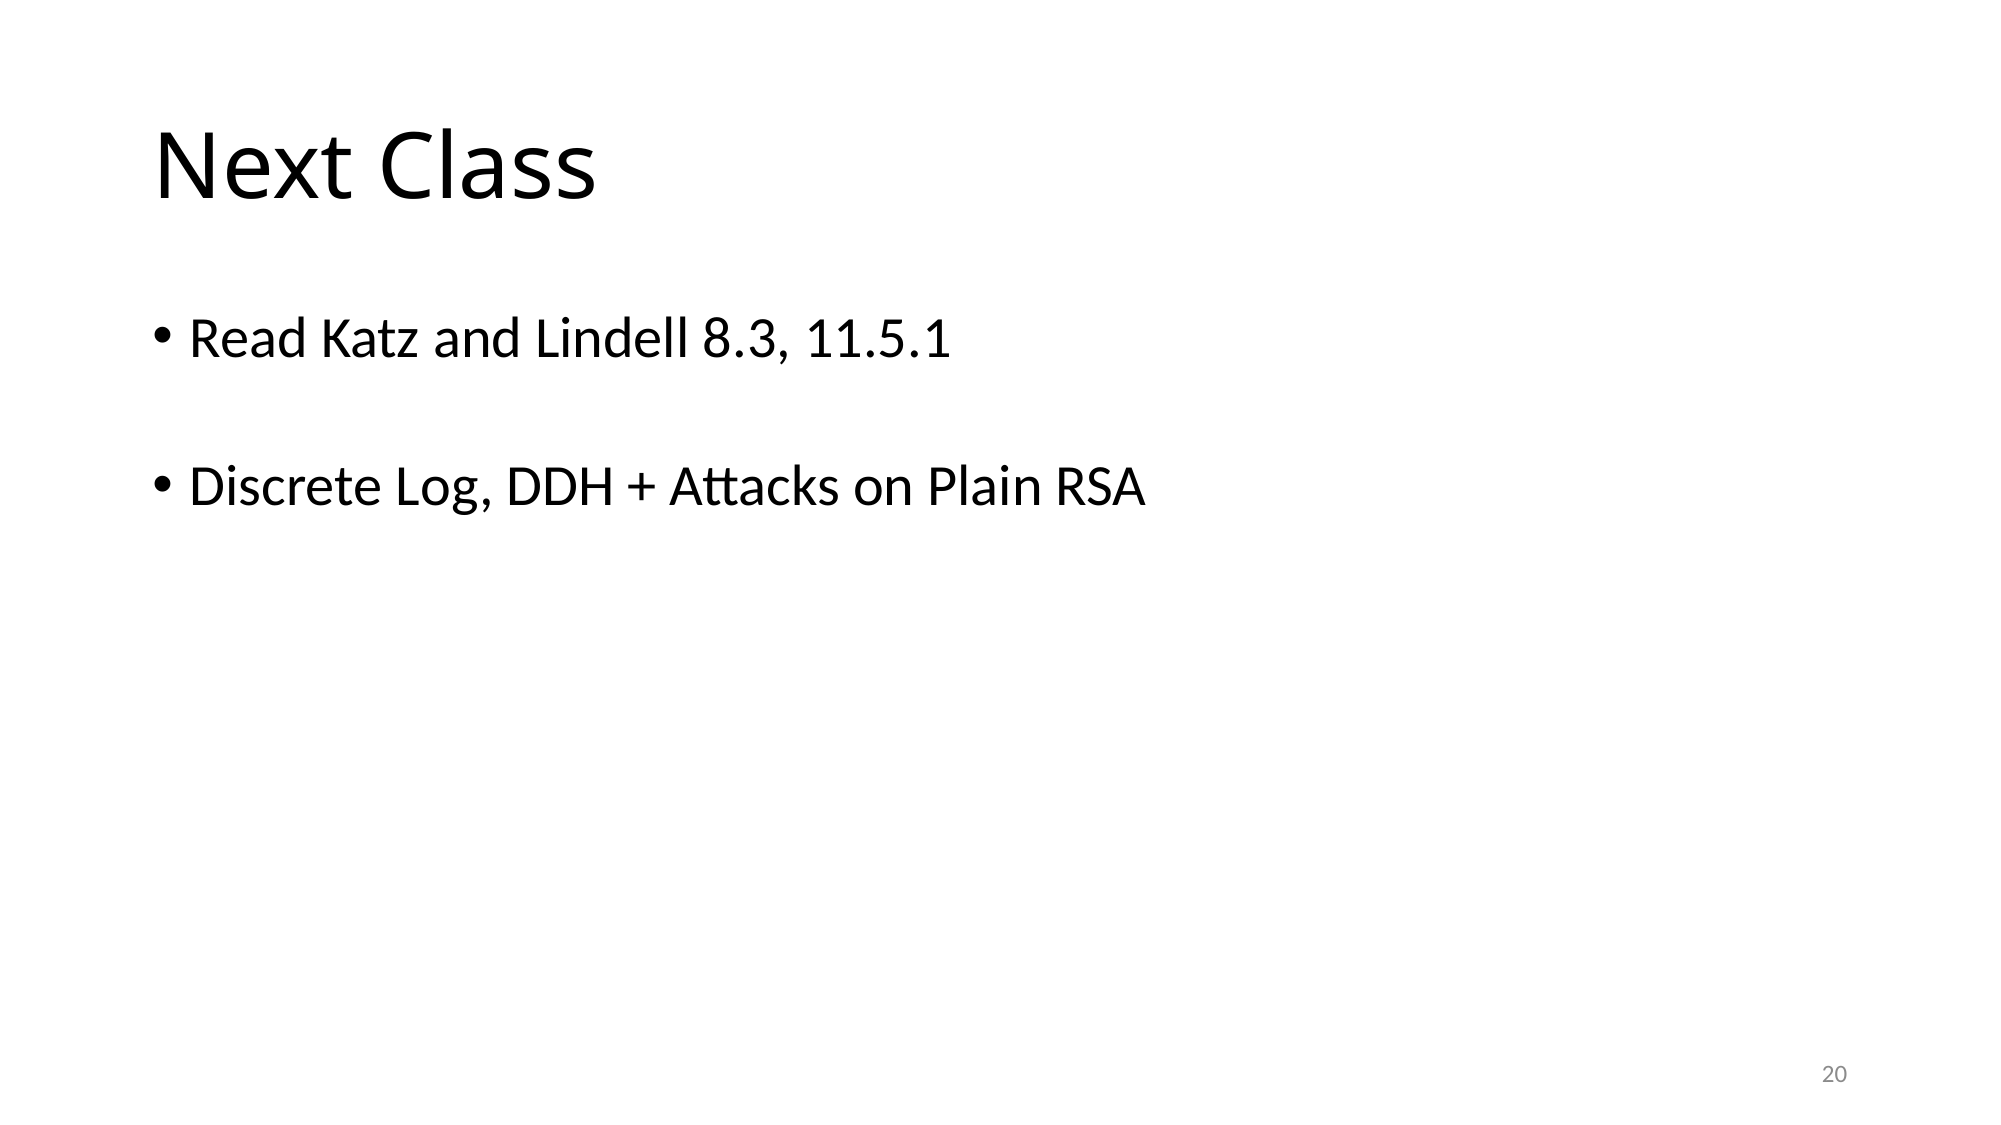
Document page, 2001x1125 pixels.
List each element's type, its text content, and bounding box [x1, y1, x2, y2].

slide_number 20 [1412, 1042, 1863, 1103]
list Read Katz and Lindell 8.3, 11.5.1 Discrete Log, DDH + Attacks on Plain RSA [137, 299, 1863, 1014]
title Next Class [137, 59, 1863, 278]
